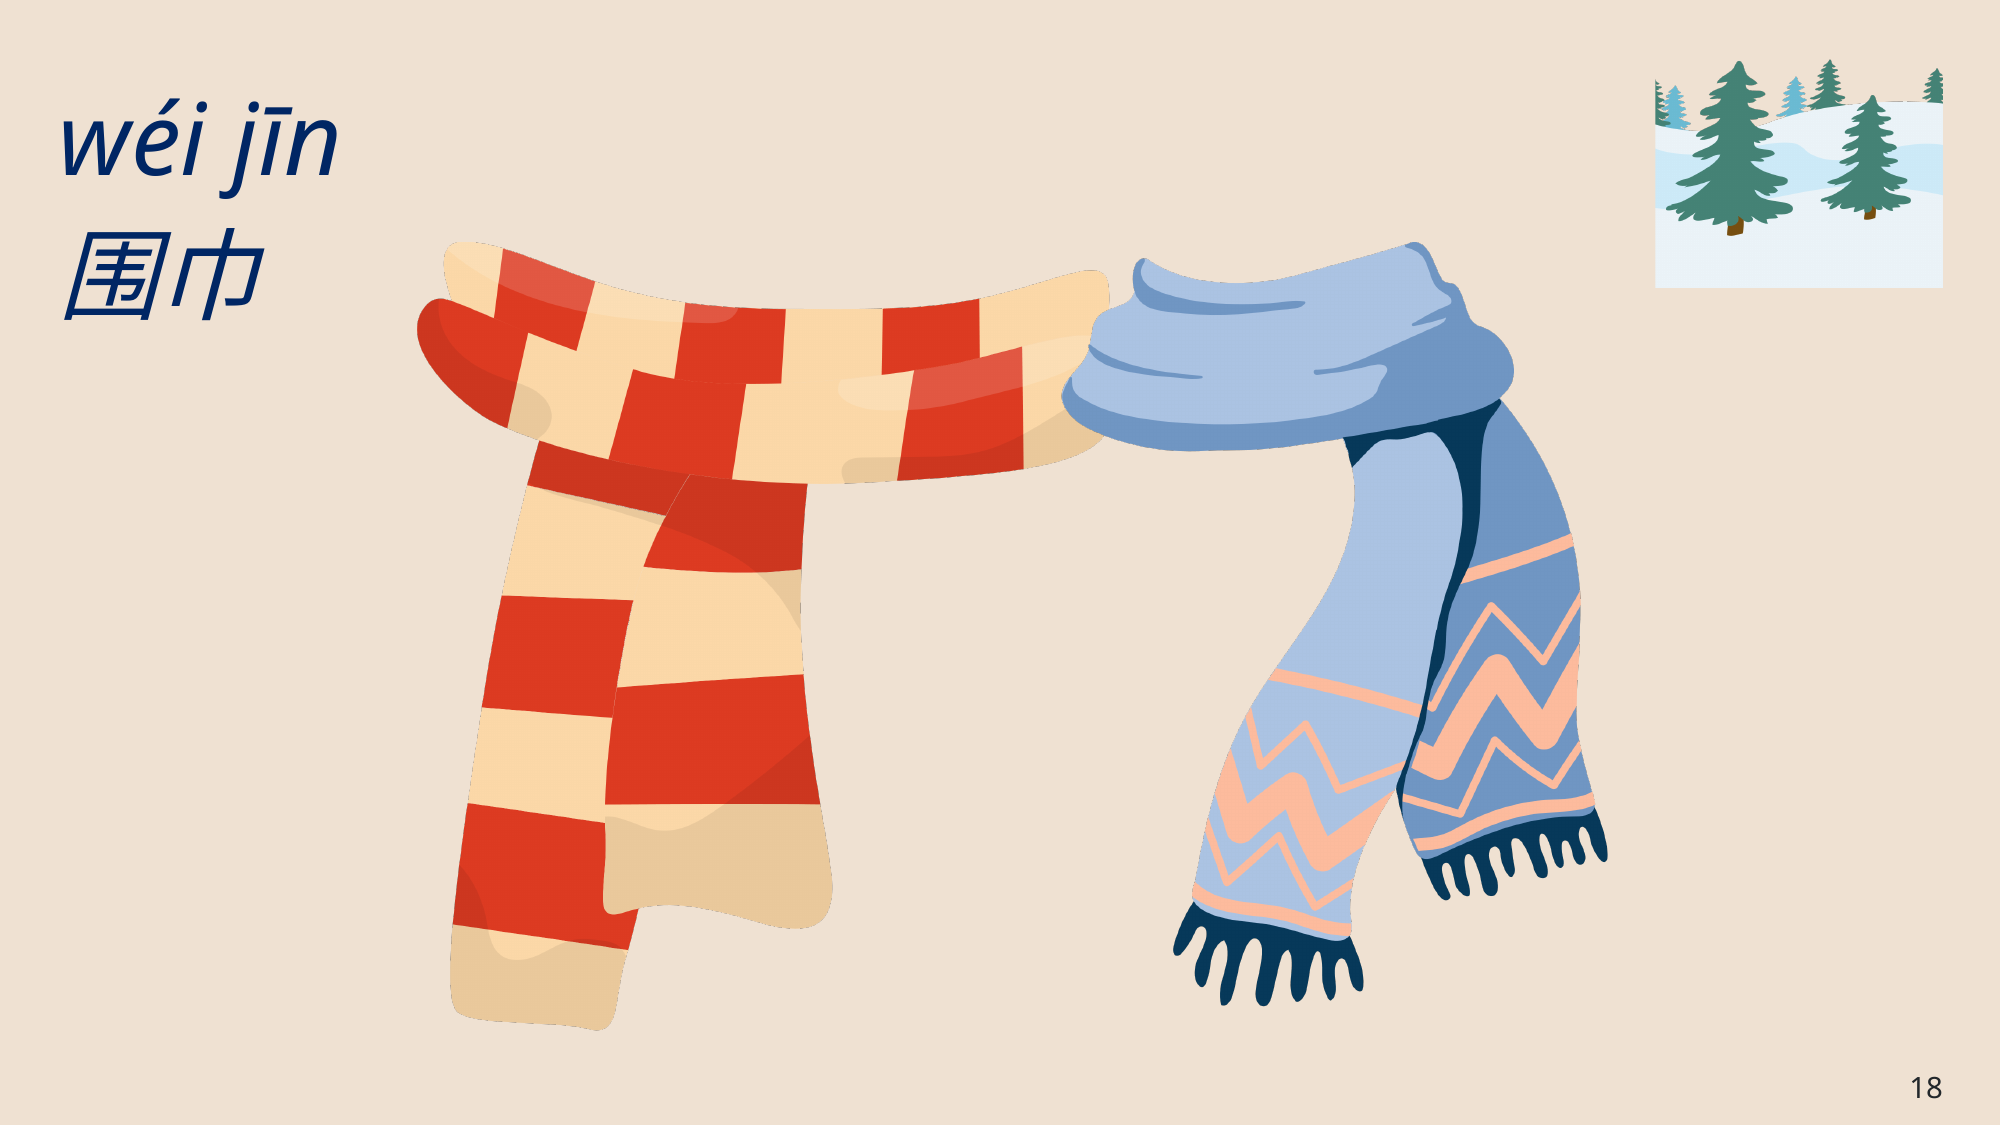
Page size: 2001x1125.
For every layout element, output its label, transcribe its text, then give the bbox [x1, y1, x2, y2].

title wéi jīn 围巾 [59, 59, 1655, 225]
text_box [1655, 59, 1943, 288]
slide_number 18 [1824, 1068, 1943, 1099]
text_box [392, 241, 1608, 1038]
